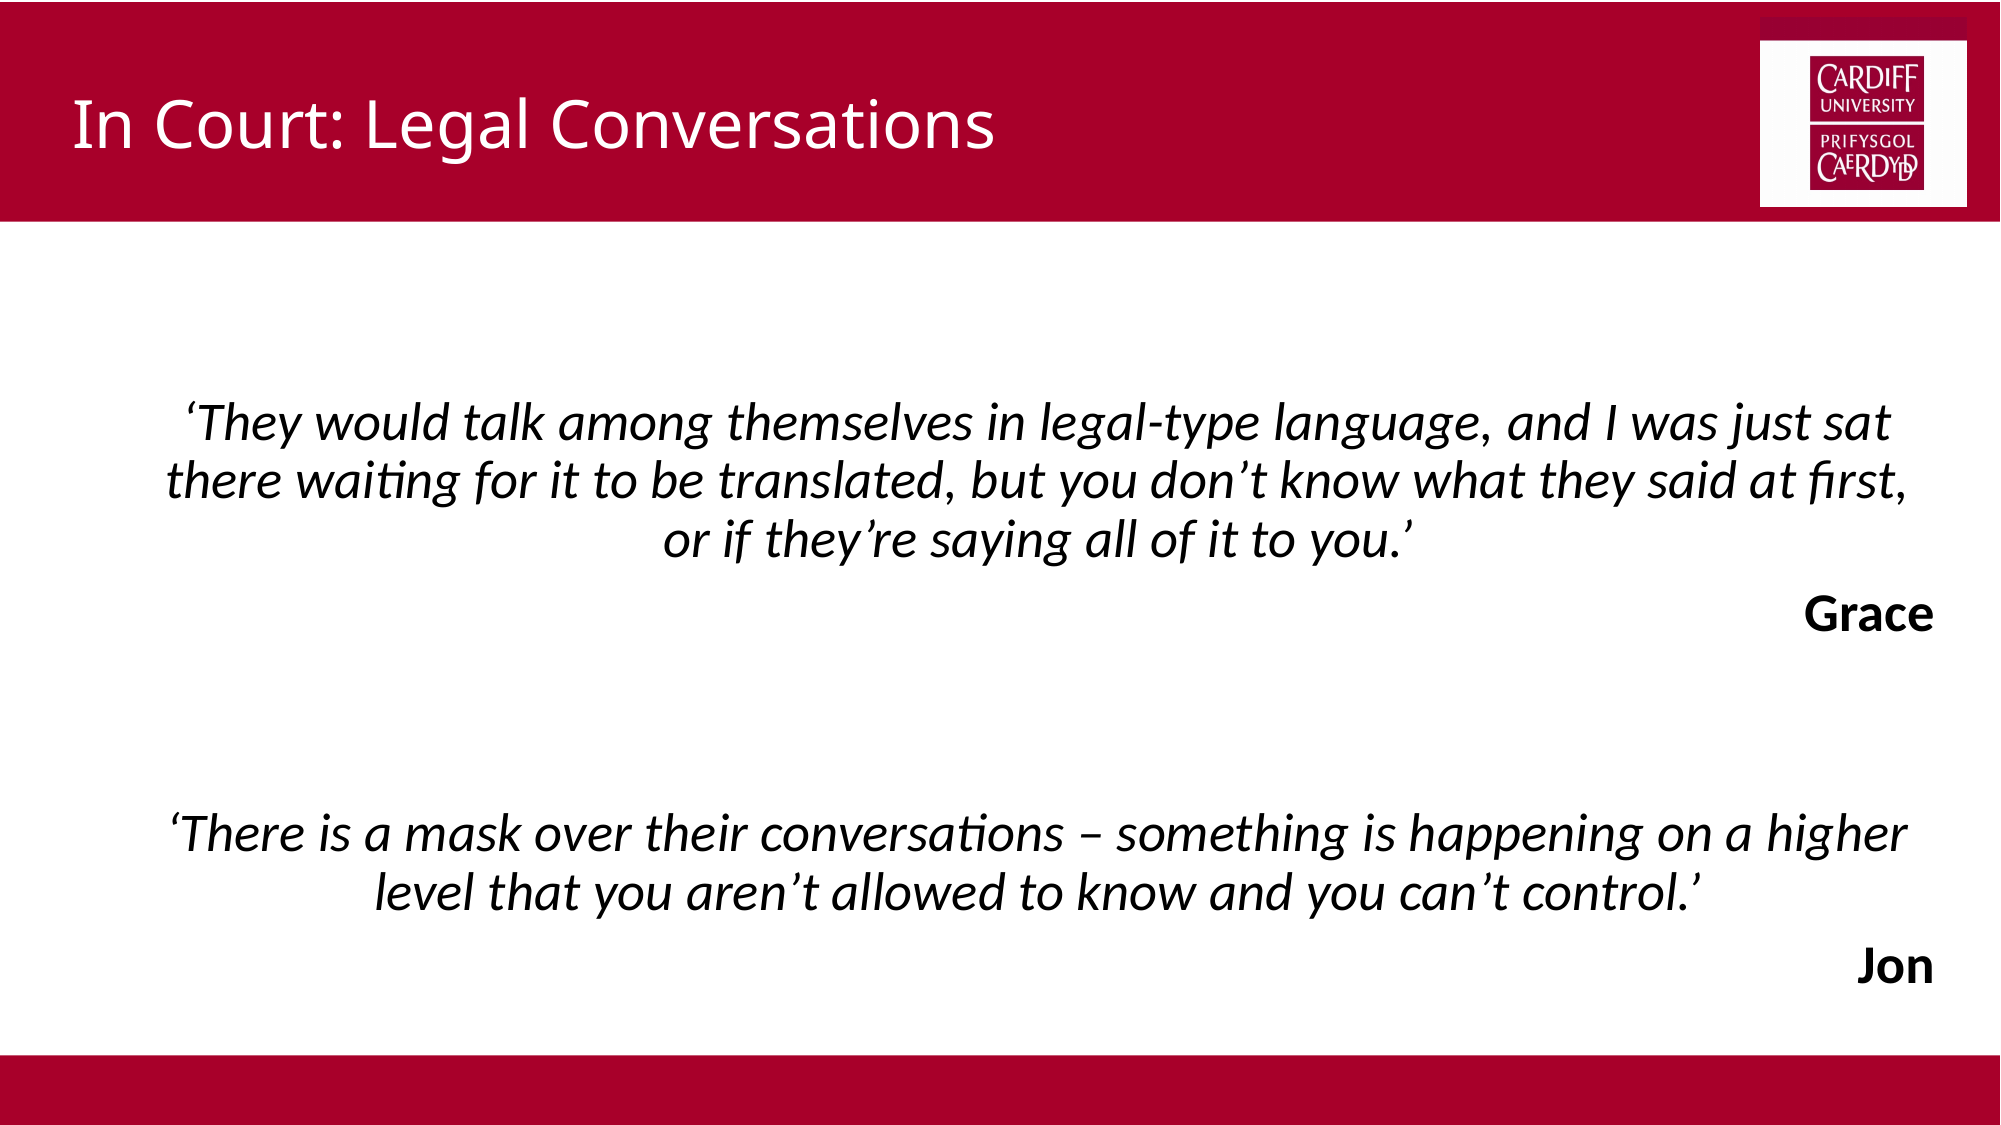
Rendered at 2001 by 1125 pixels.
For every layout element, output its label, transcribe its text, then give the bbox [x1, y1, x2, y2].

list ‘They would talk among themselves in legal-type language, and I was just sat there waiting for it to be translated, but you don’t know what they said at first, or if they’re saying all of it to you.’ Grace ‘There is a mask over their conversations – something is happening on a higher level that you aren’t allowed to know and you can’t control.’ Jon [128, 251, 1950, 1005]
text_box [0, 1, 2000, 223]
picture [1760, 17, 1967, 207]
title In Court: Legal Conversations [57, 18, 1782, 236]
text_box [0, 1054, 2000, 1125]
